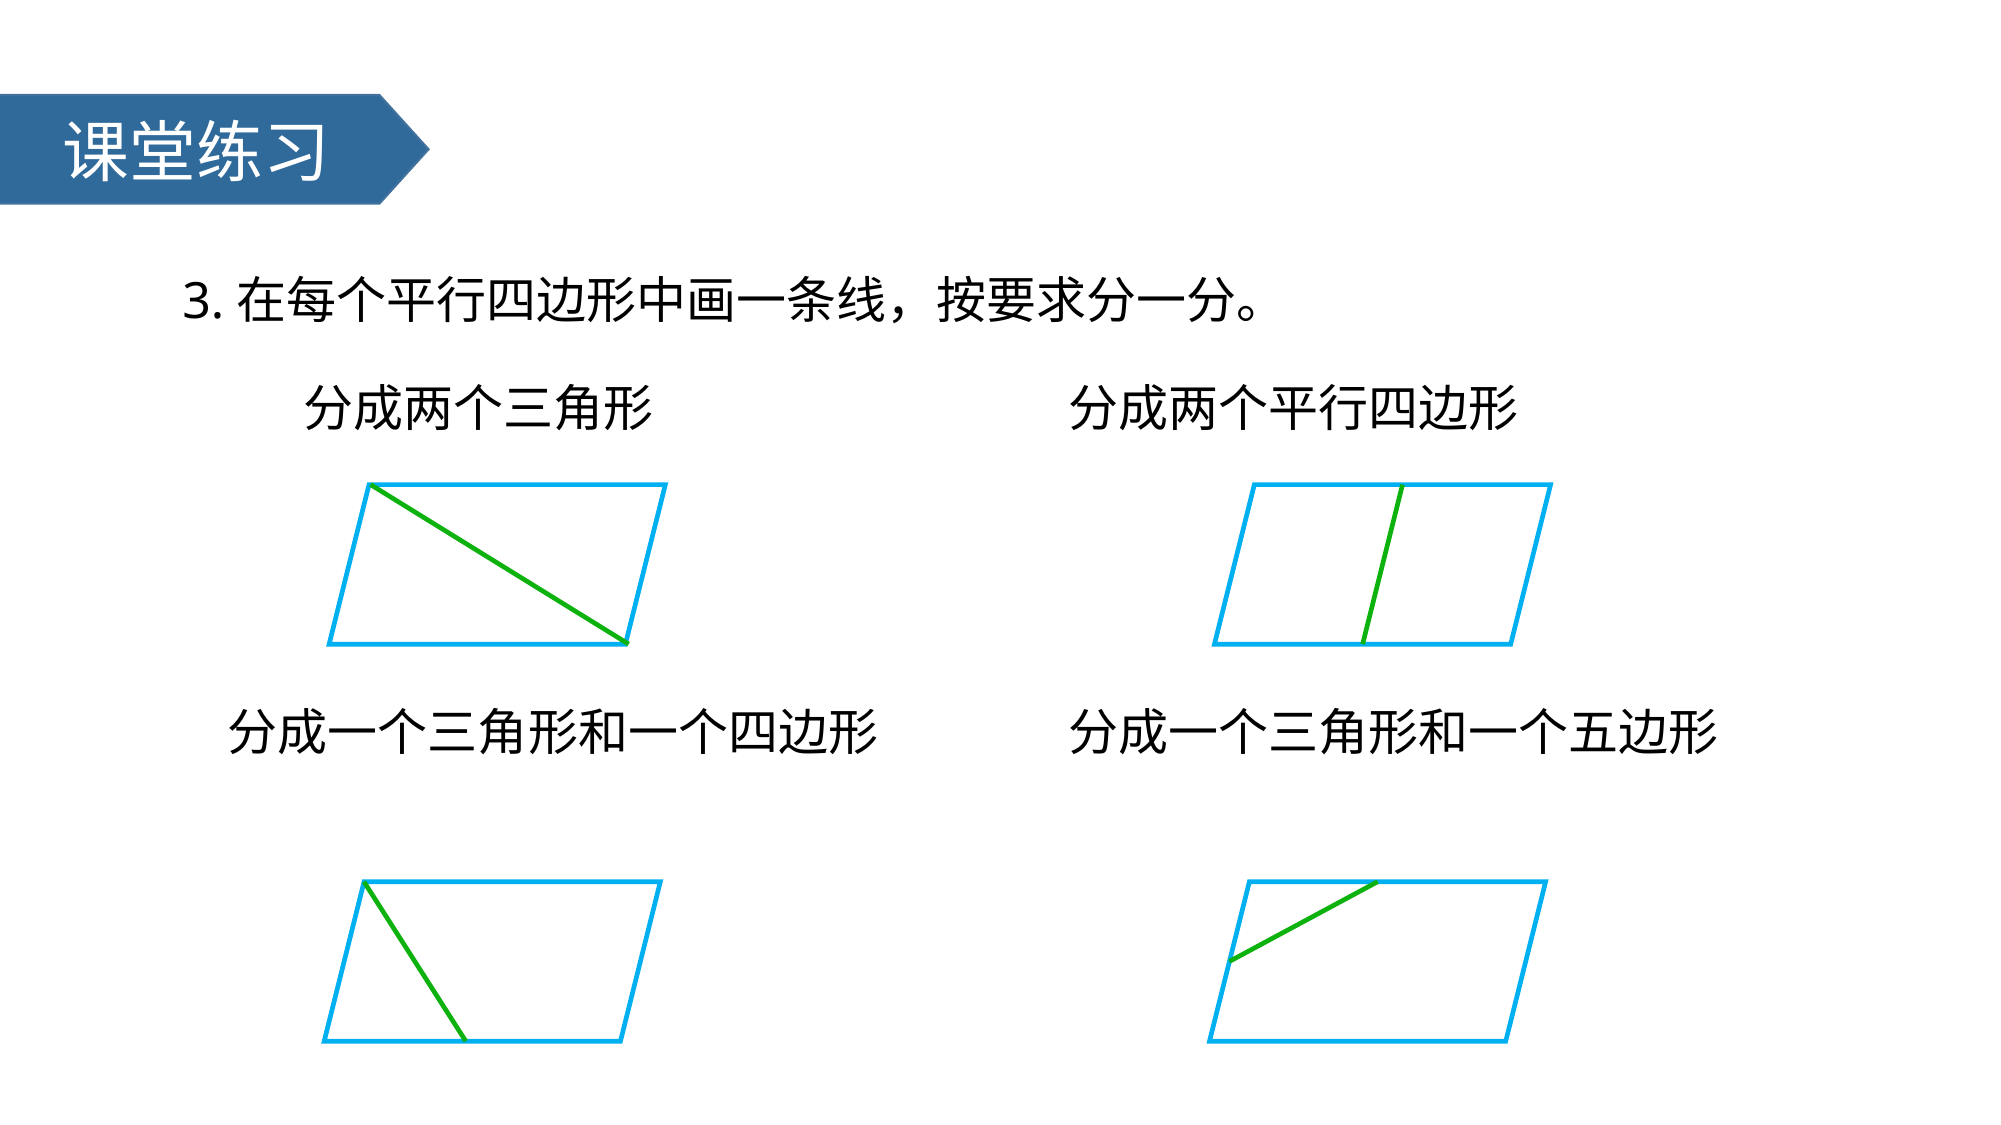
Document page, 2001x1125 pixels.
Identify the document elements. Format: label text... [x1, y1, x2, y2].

text_box 分成两个三角形 分成两个平行四边形 [288, 368, 1535, 444]
text_box 3.在每个平行四边形中画一条线，按要求分一分。 [167, 231, 1775, 336]
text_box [363, 881, 466, 1042]
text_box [370, 484, 629, 645]
text_box [1213, 483, 1552, 646]
text_box [1208, 880, 1547, 1043]
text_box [1362, 484, 1403, 645]
text_box [327, 483, 625, 646]
text_box 分成一个三角形和一个四边形 分成一个三角形和一个五边形 [213, 692, 1860, 768]
text_box [367, 880, 662, 1043]
text_box [375, 483, 667, 635]
text_box 课堂练习 [0, 95, 429, 204]
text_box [1229, 881, 1378, 962]
text_box [322, 885, 463, 1043]
